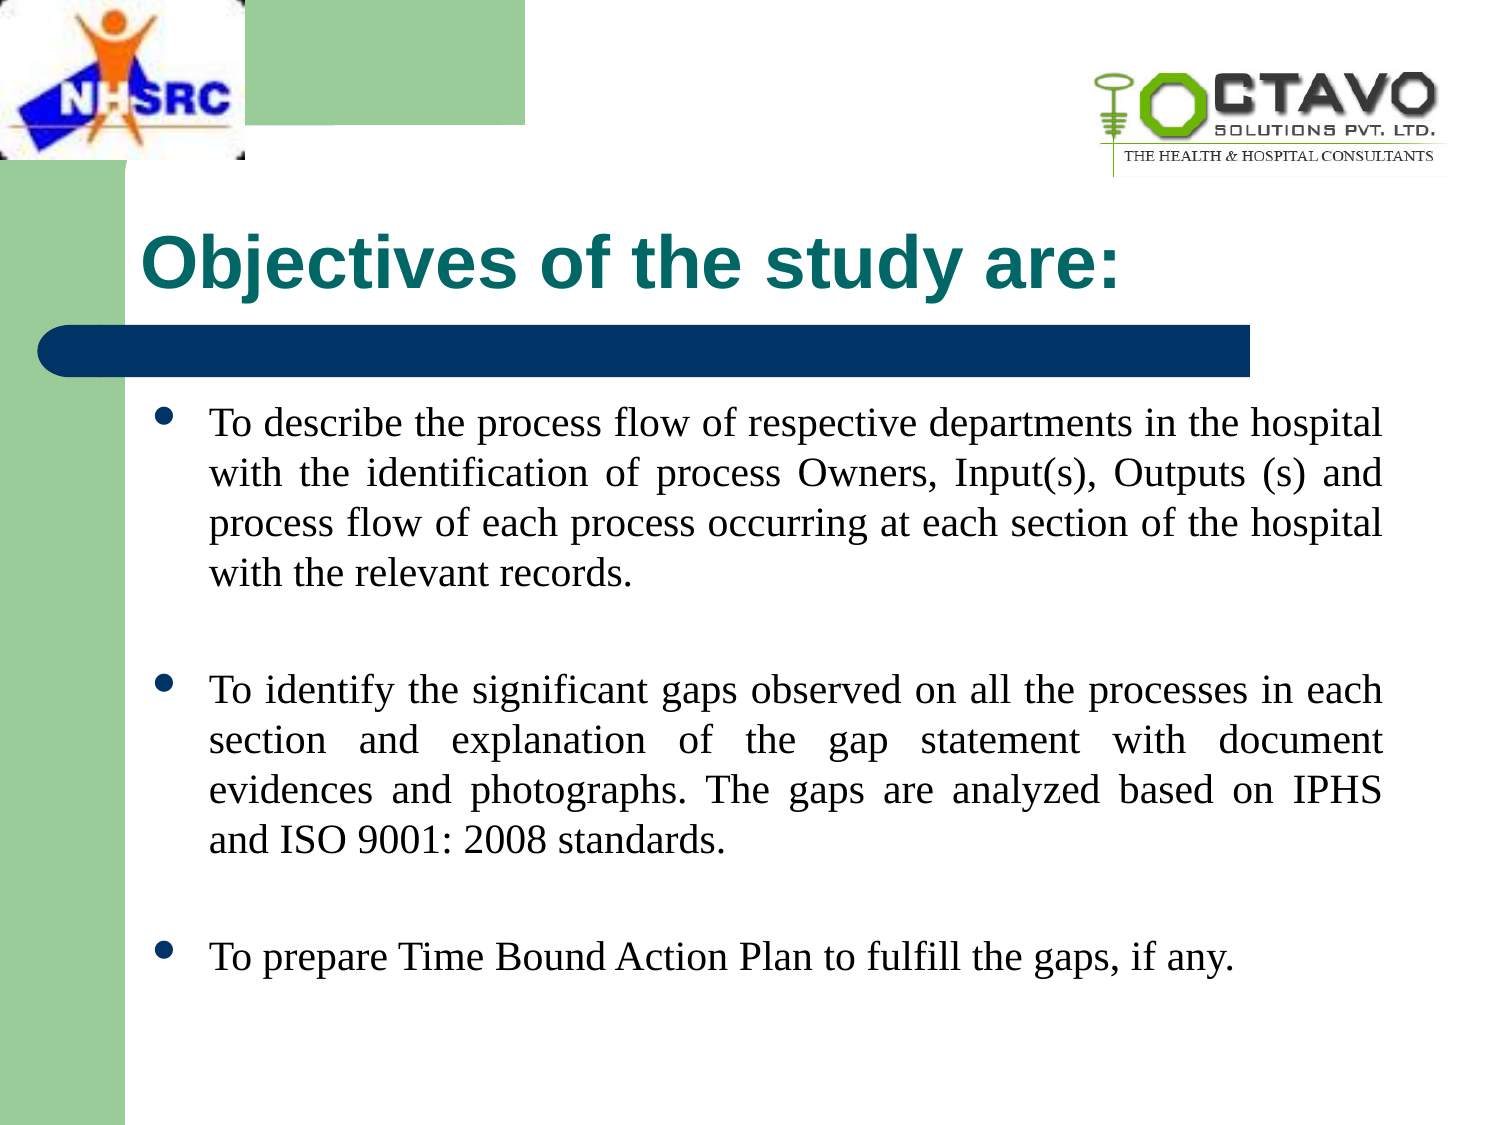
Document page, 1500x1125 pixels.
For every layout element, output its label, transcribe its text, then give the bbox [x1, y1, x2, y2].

list To describe the process flow of respective departments in the hospital with the identification of process Owners, Input(s), Outputs (s) and process flow of each process occurring at each section of the hospital with the relevant records. To identify the significant gaps observed on all the processes in each section and explanation of the gap statement with document evidences and photographs. The gaps are analyzed based on IPHS and ISO 9001: 2008 standards. To prepare Time Bound Action Plan to fulfill the gaps, if any. [137, 387, 1400, 999]
title Objectives of the study are: [124, 124, 1426, 313]
picture [1087, 62, 1448, 177]
picture [0, 0, 245, 160]
